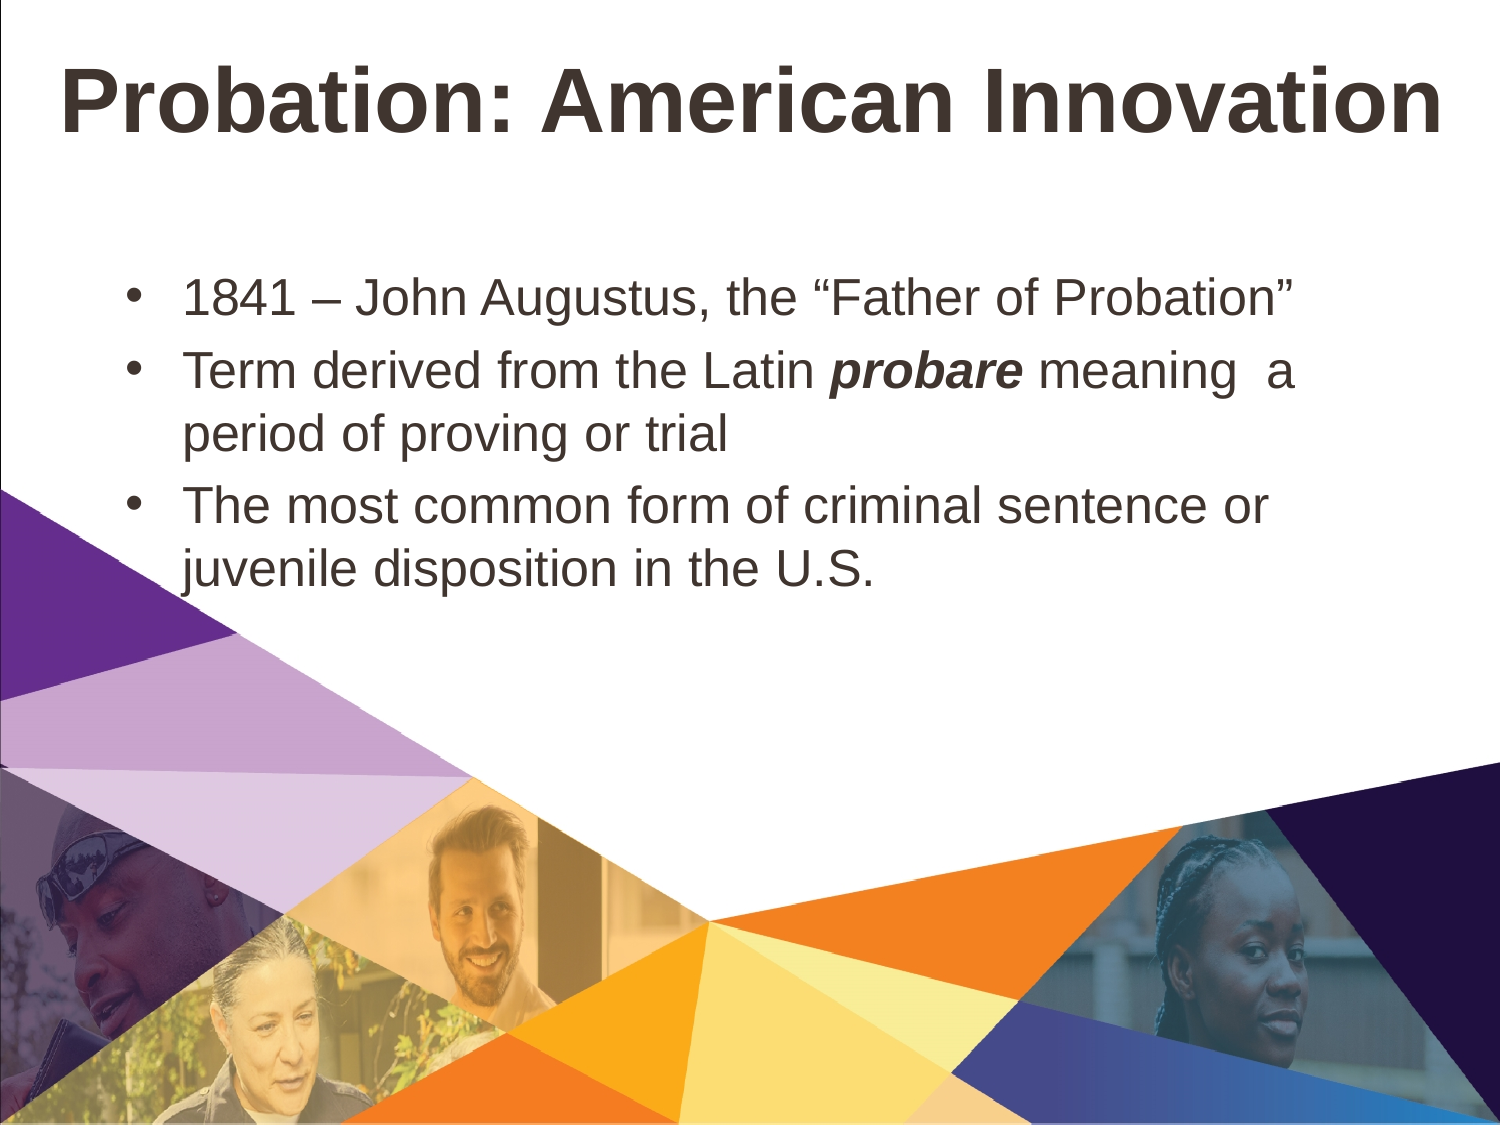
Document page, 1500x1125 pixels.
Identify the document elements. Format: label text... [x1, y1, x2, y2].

text_box 1841 – John Augustus, the “Father of Probation” Term derived from the Latin probare meaning a period of proving or trial The most common form of criminal sentence or juvenile disposition in the U.S. [110, 256, 1461, 699]
text_box Probation: American Innovation [0, 2, 1500, 190]
picture [0, 190, 1500, 1125]
